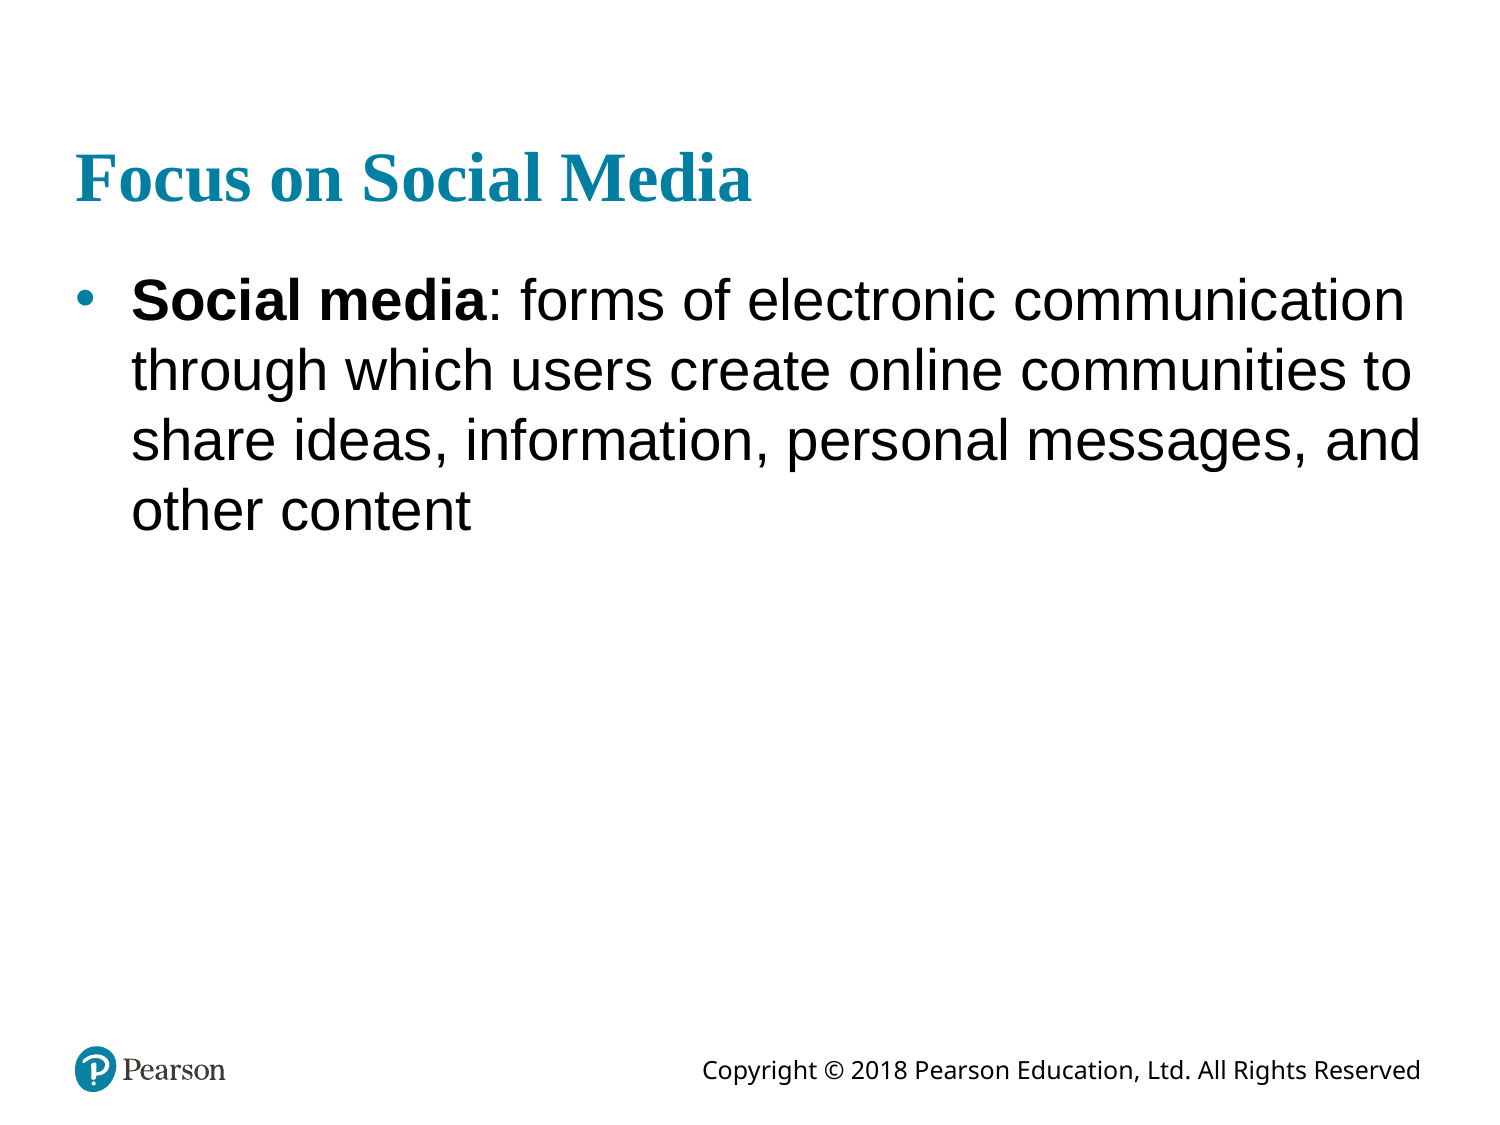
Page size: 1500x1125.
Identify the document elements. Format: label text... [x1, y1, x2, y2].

title Focus on Social Media [75, 35, 1425, 216]
list Social media: forms of electronic communication through which users create online communities to share ideas, information, personal messages, and other content [75, 262, 1425, 1005]
